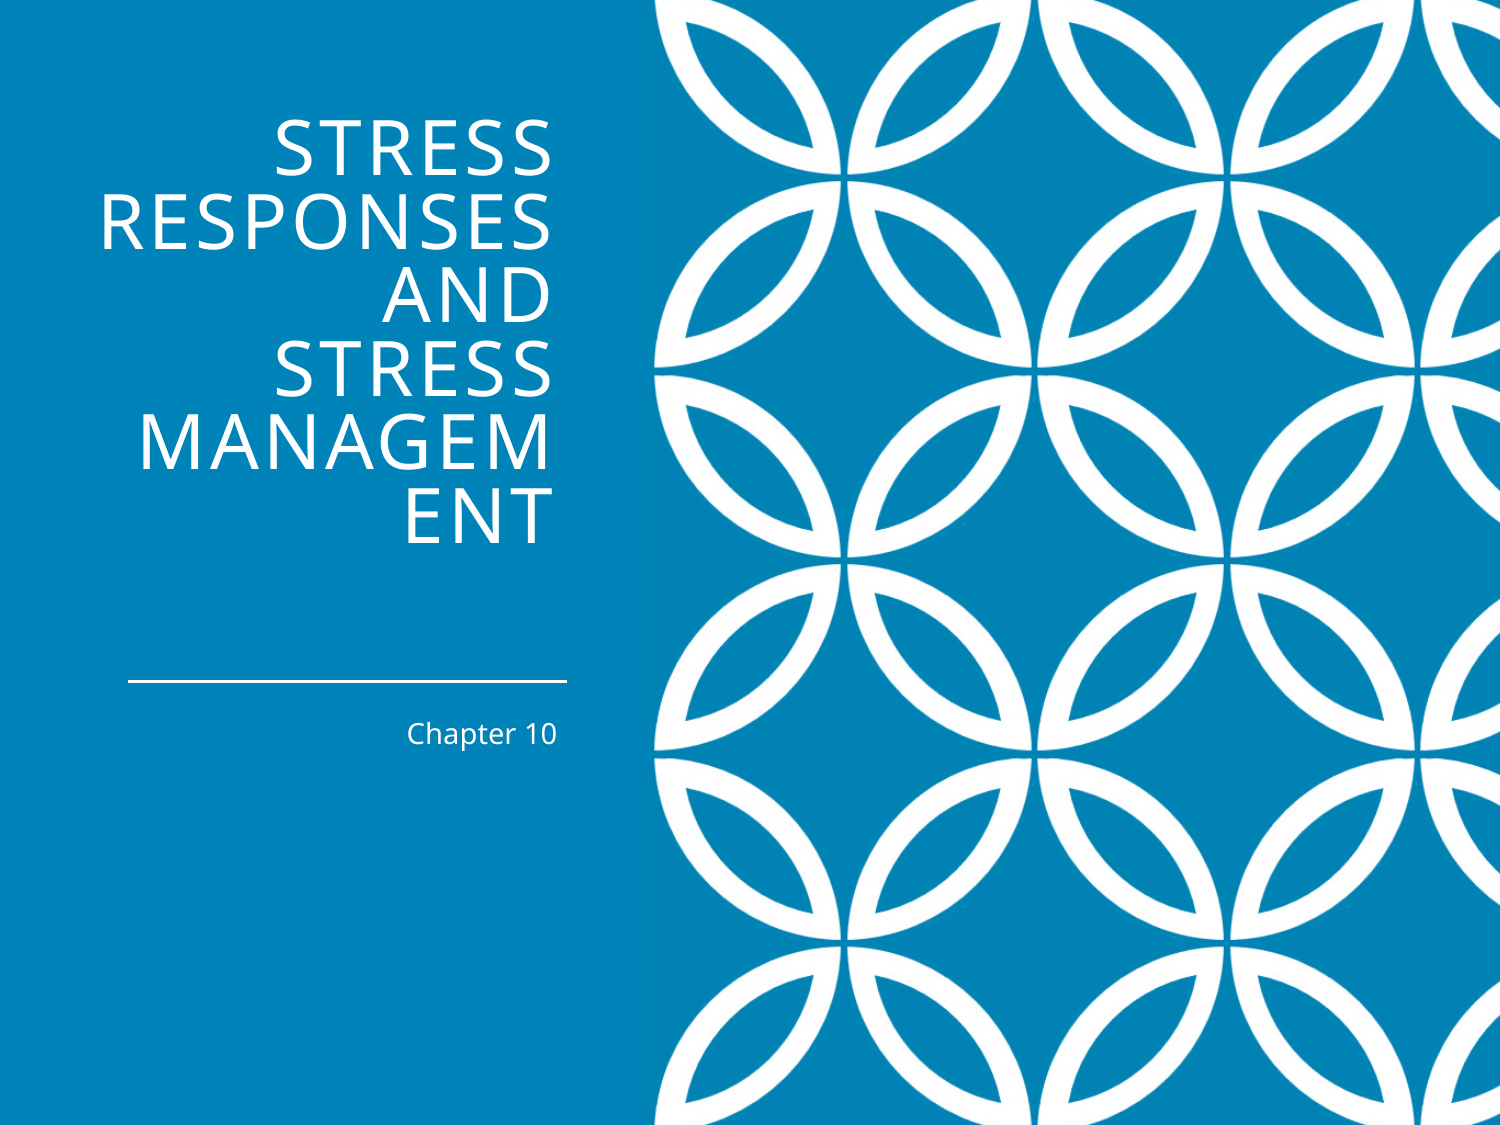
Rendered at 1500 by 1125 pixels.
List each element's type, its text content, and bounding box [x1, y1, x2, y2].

text_box [0, 0, 650, 1125]
title Stress Responses and Stress Management [78, 104, 573, 653]
subtitle Chapter 10 [78, 707, 573, 1019]
text_box [650, 0, 1500, 1125]
